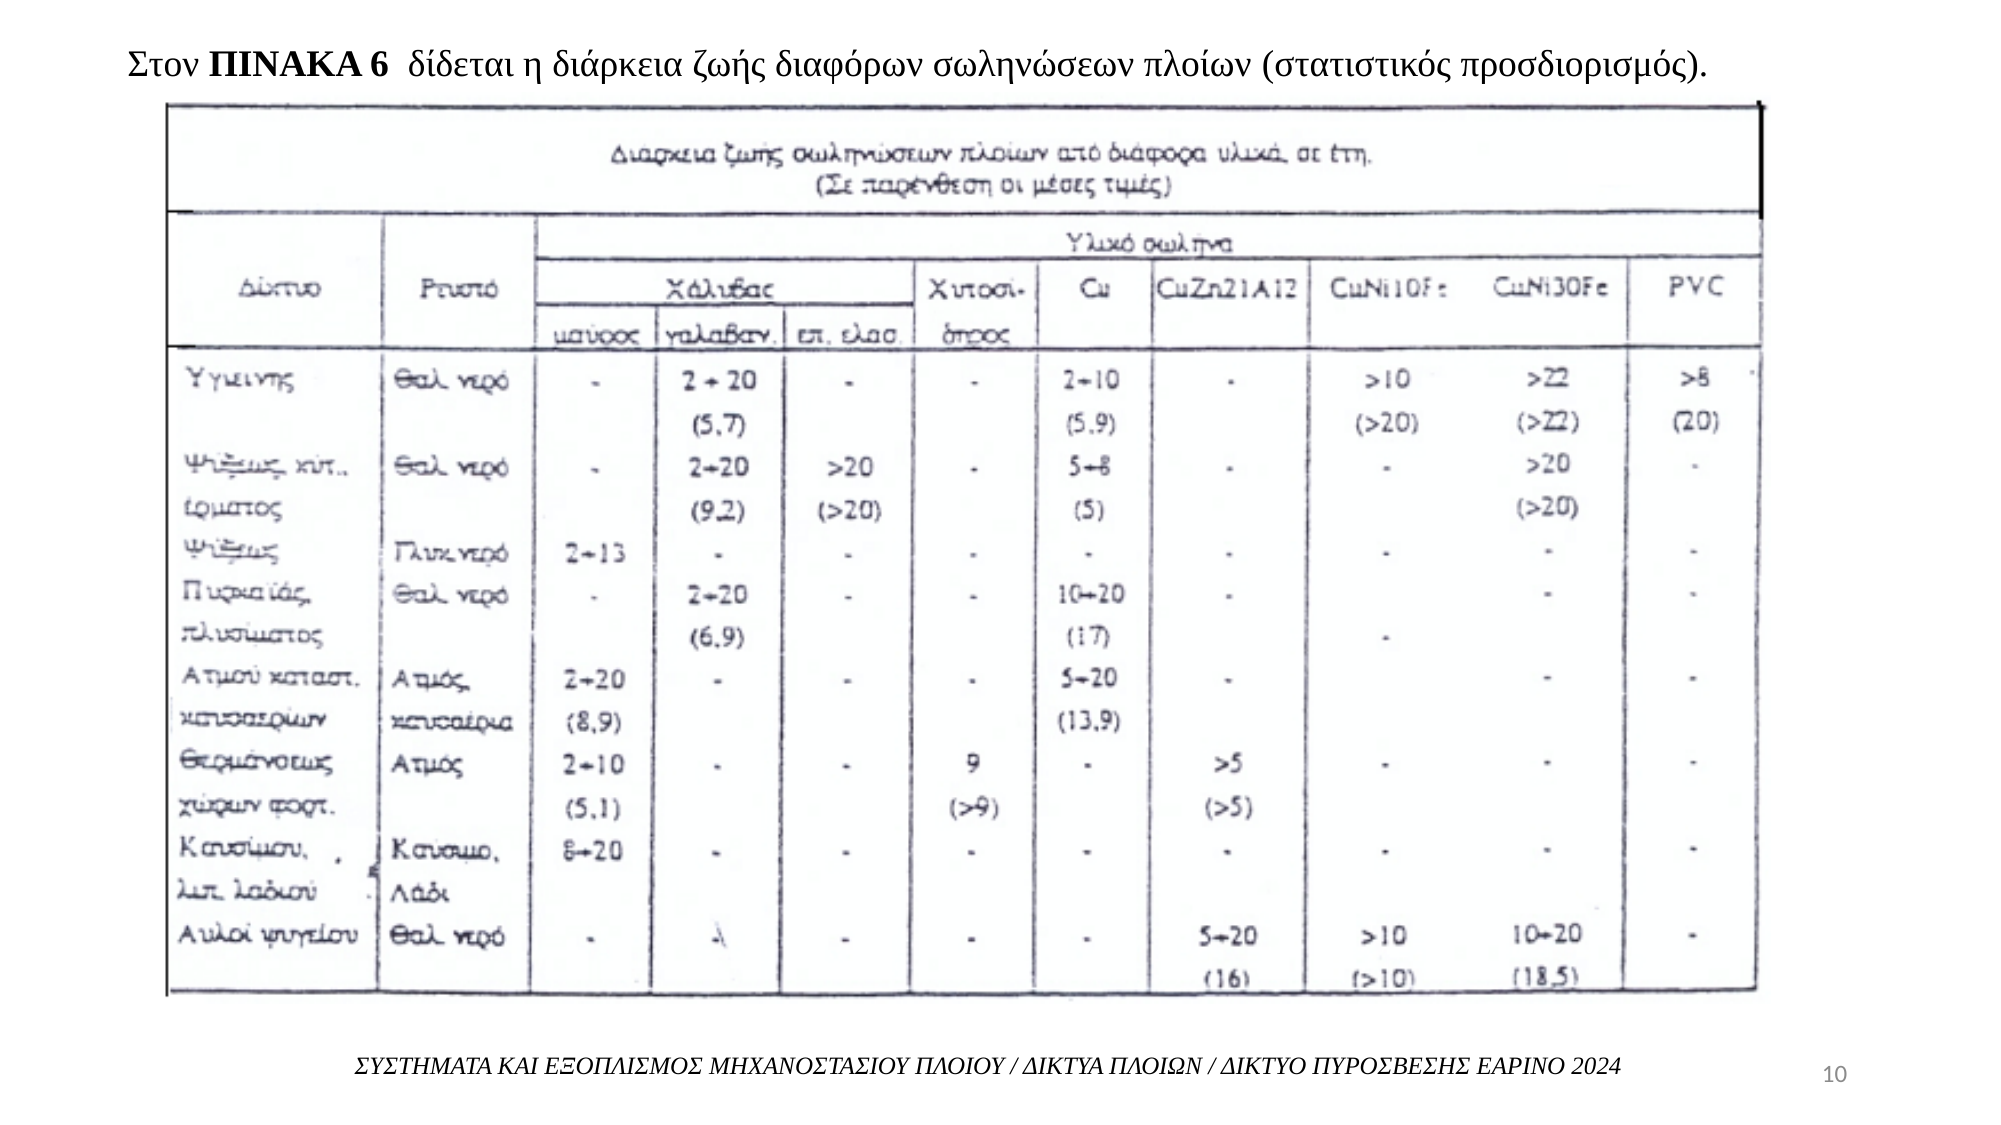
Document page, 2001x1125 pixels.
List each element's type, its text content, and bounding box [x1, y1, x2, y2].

text_box ΣΥΣΤΗΜΑΤΑ ΚΑΙ ΕΞΟΠΛΙΣΜΟΣ ΜΗΧΑΝΟΣΤΑΣΙΟΥ ΠΛΟΙΟΥ / ΔΙΚΤΥΑ ΠΛΟΙΩΝ / ΔΙΚΤΥΟ ΠΥΡΟΣΒΕΣΗΣ ΕΑΡΙΝΟ 2024 [339, 1042, 1643, 1088]
text_box Στον ΠΙΝΑΚΑ 6 δίδεται η διάρκεια ζωής διαφόρων σωληνώσεων πλοίων (στατιστικός προσδιορισμός). [112, 31, 1925, 92]
slide_number 10 [1412, 1042, 1863, 1103]
picture [155, 92, 1771, 1004]
